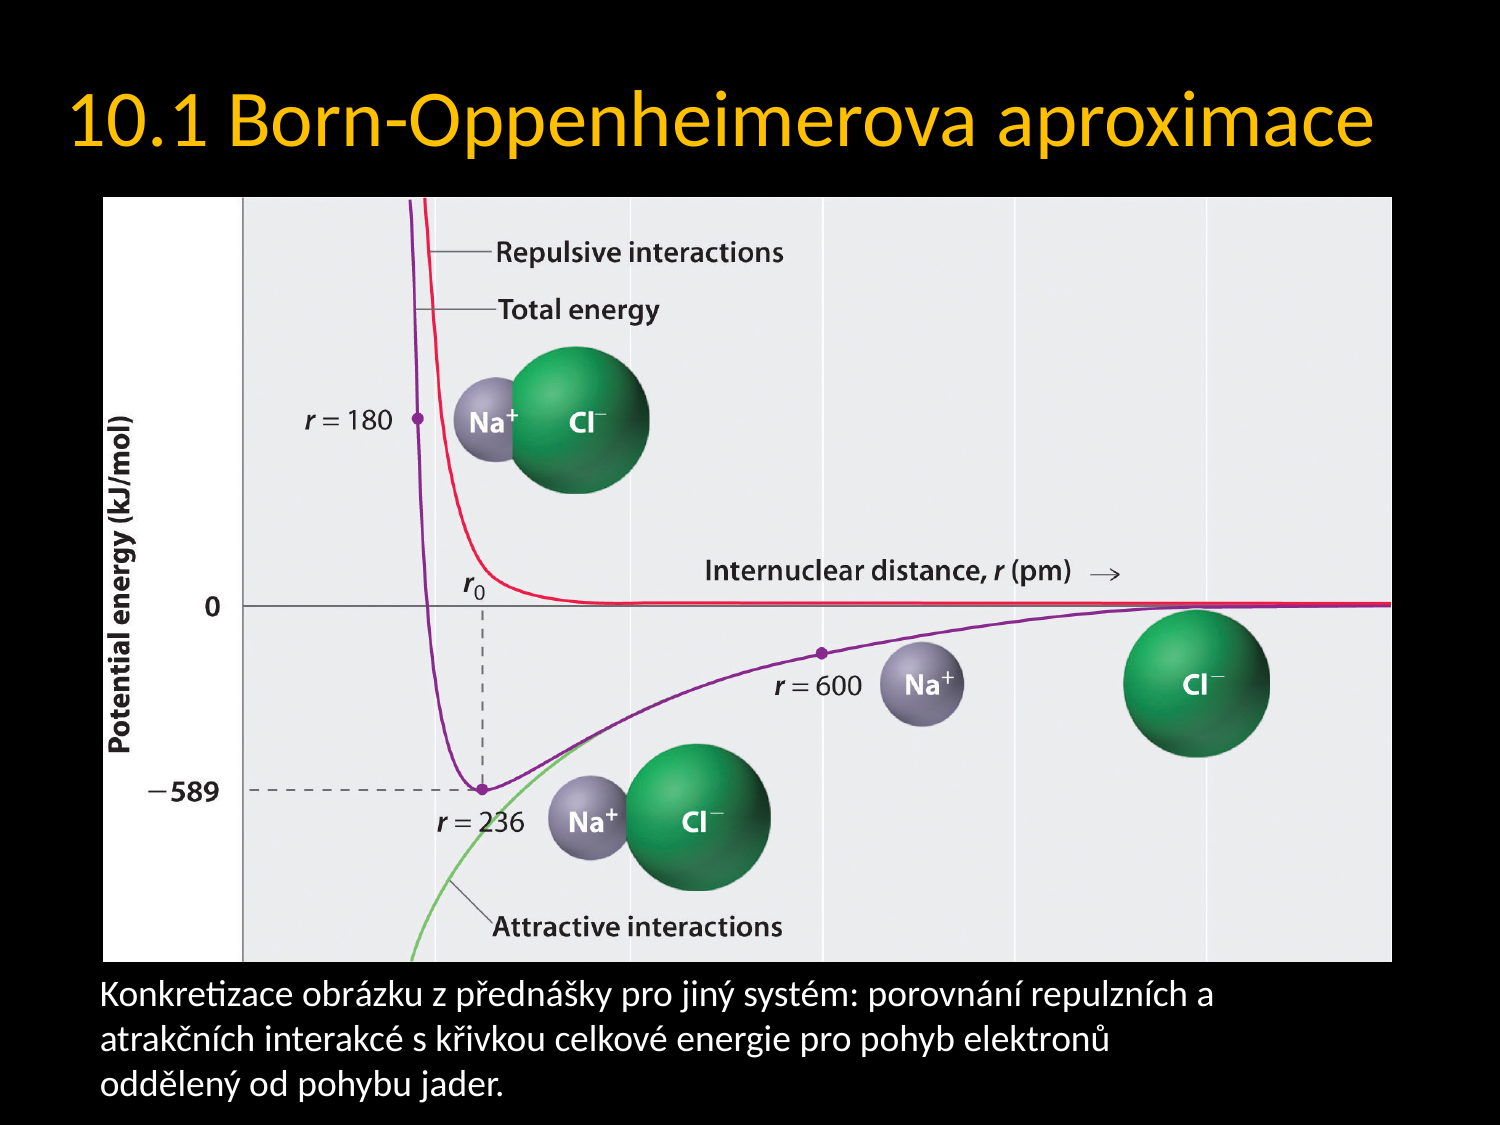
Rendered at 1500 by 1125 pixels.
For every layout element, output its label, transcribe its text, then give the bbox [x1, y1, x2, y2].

picture [102, 196, 1392, 963]
text_box Konkretizace obrázku z přednášky pro jiný systém: porovnání repulzních a atrakčních interakcé s křivkou celkové energie pro pohyb elektronů oddělený od pohybu jader. [84, 962, 1245, 1112]
title 10.1 Born-Oppenheimerova aproximace [19, 20, 1425, 209]
